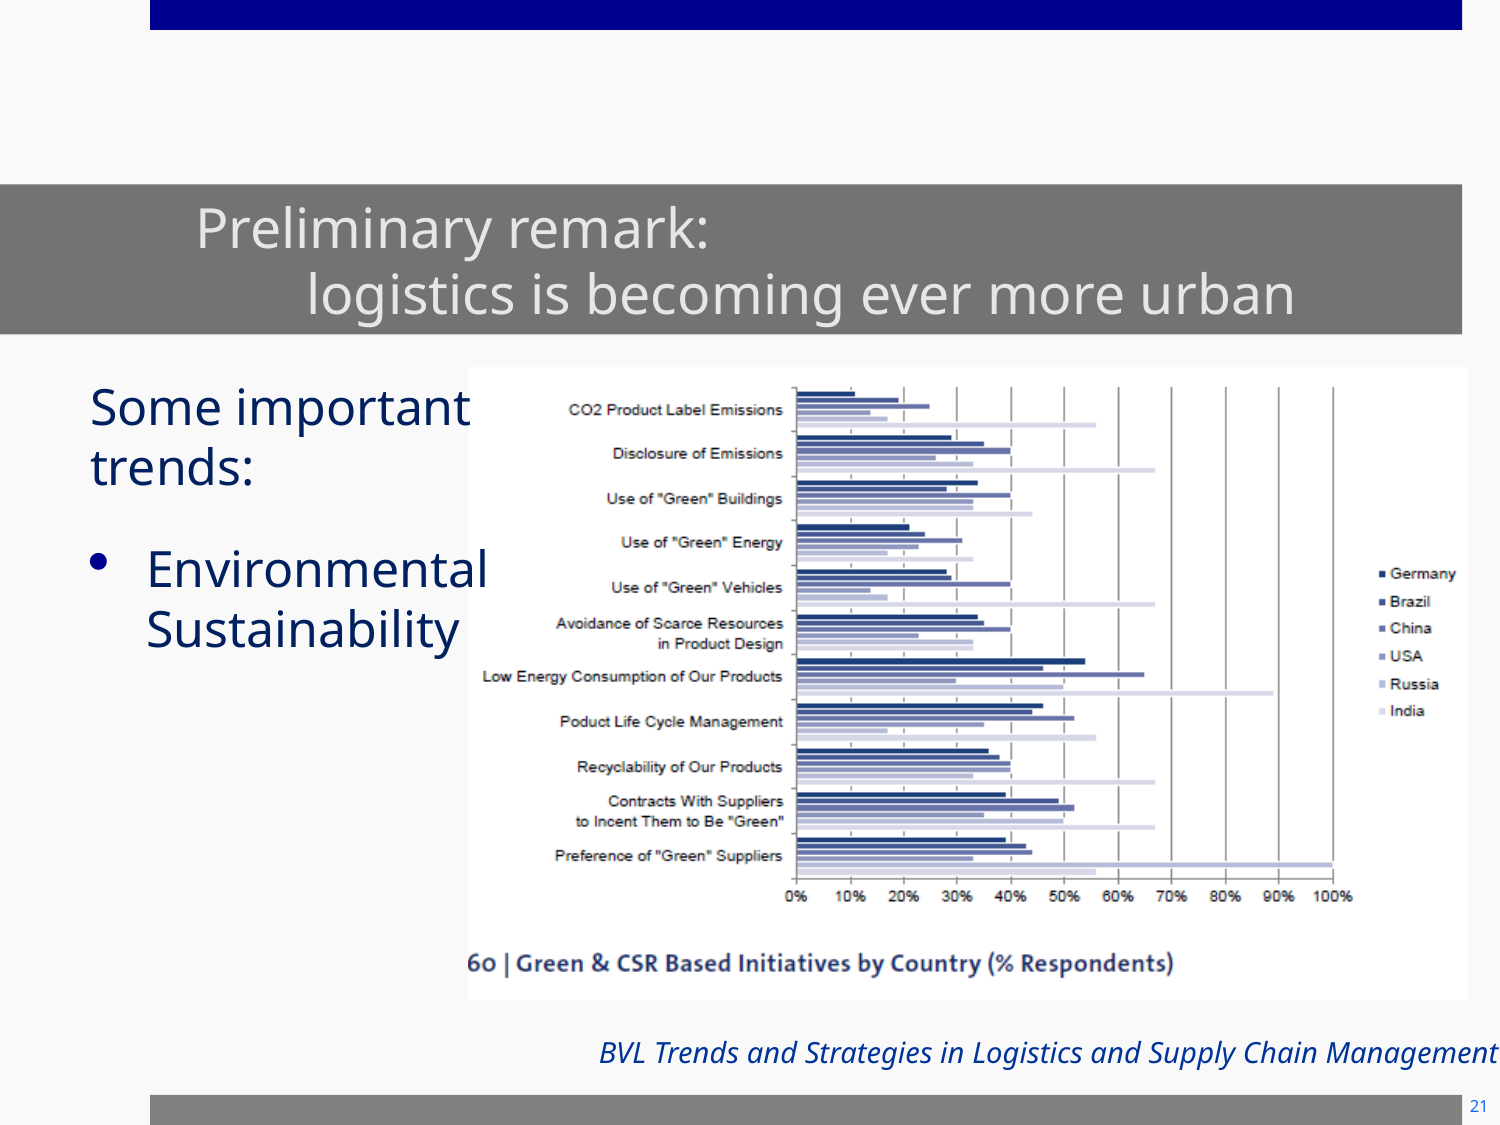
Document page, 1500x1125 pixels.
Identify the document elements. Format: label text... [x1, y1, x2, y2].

text_box BVL Trends and Strategies in Logistics and Supply Chain Management [584, 1027, 1500, 1077]
picture [467, 367, 1469, 1000]
slide_number 21 [1441, 1077, 1500, 1125]
title Preliminary remark: logistics is becoming ever more urban [0, 184, 1463, 335]
list Some important trends: Environmental Sustainability [75, 368, 559, 1005]
